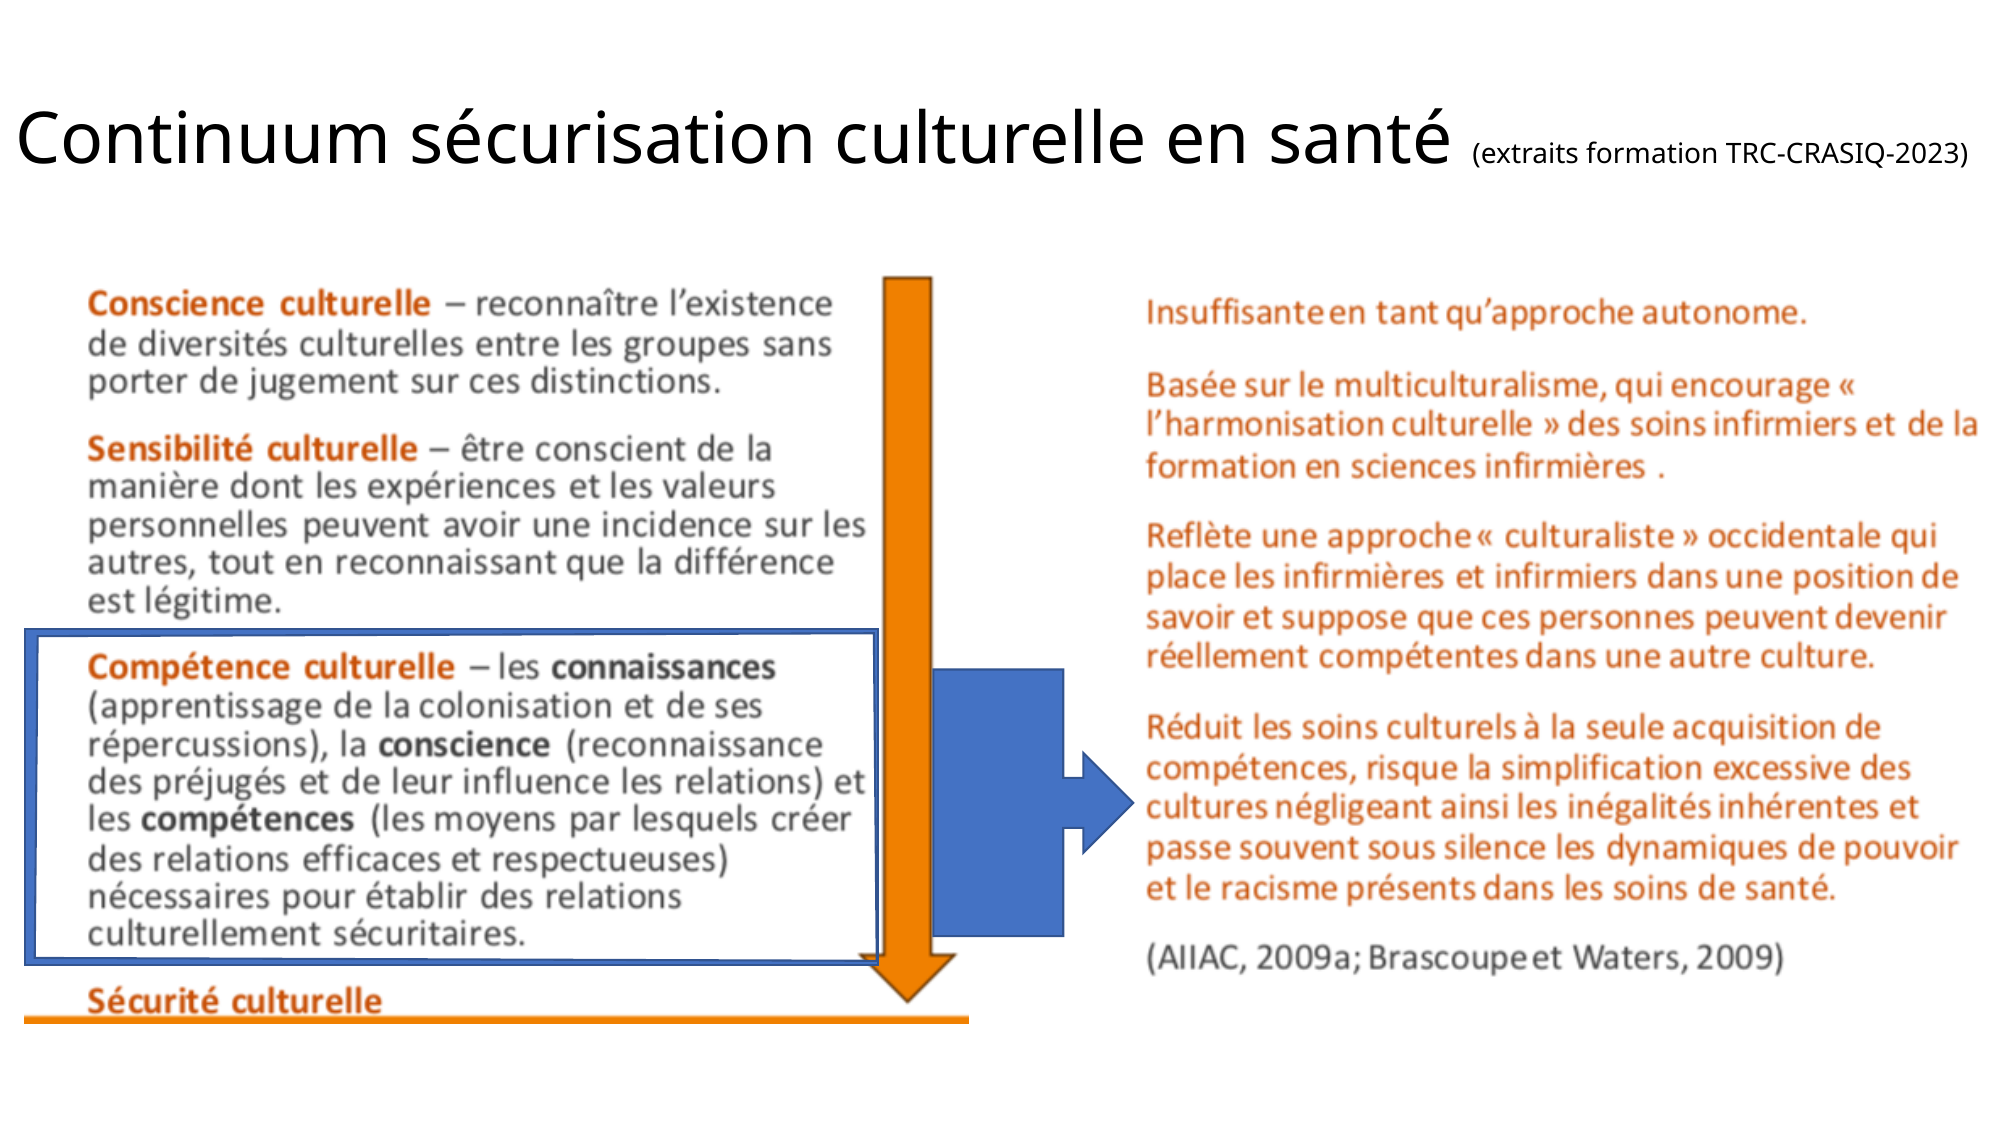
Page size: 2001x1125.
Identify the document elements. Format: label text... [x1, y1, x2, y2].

text_box [969, 668, 1110, 938]
title Continuum sécurisation culturelle en santé (extraits formation TRC-CRASIQ-2023) [0, 76, 2000, 202]
picture [1110, 279, 2000, 1014]
picture [24, 268, 969, 1024]
